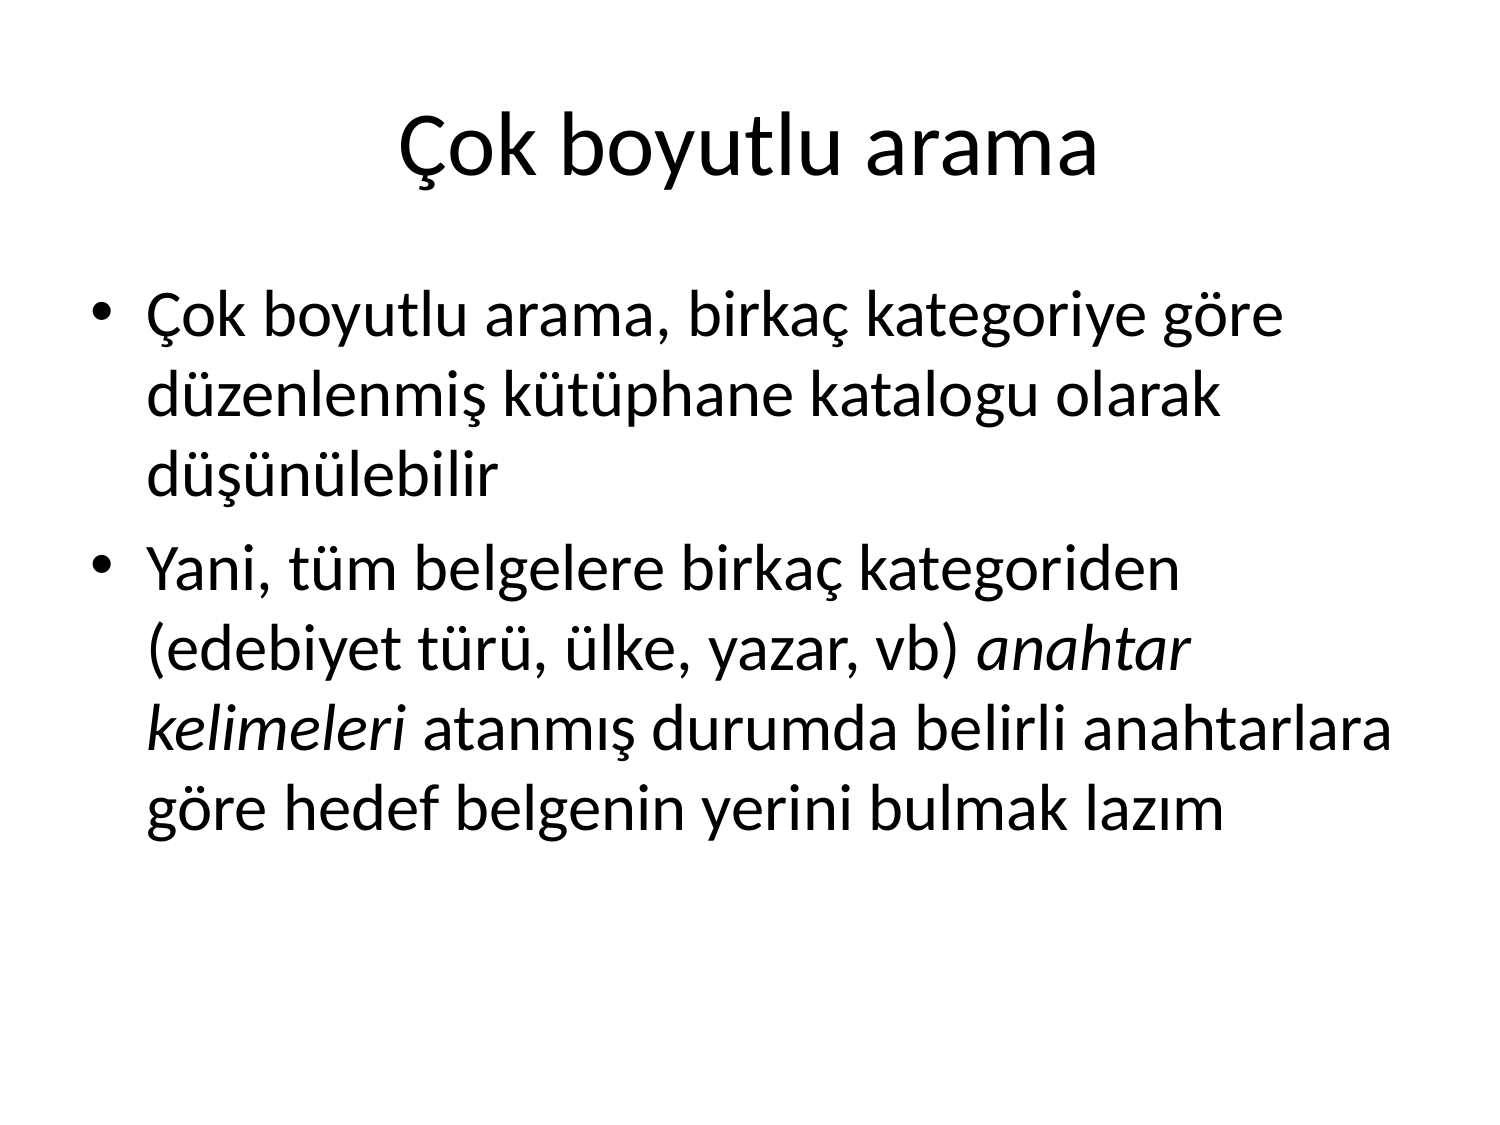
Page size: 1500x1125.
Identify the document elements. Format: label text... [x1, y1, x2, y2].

title Çok boyutlu arama [74, 44, 1426, 233]
list Çok boyutlu arama, birkaç kategoriye göre düzenlenmiş kütüphane katalogu olarak düşünülebilir Yani, tüm belgelere birkaç kategoriden (edebiyet türü, ülke, yazar, vb) anahtar kelimeleri atanmış durumda belirli anahtarlara göre hedef belgenin yerini bulmak lazım [74, 262, 1426, 1006]
